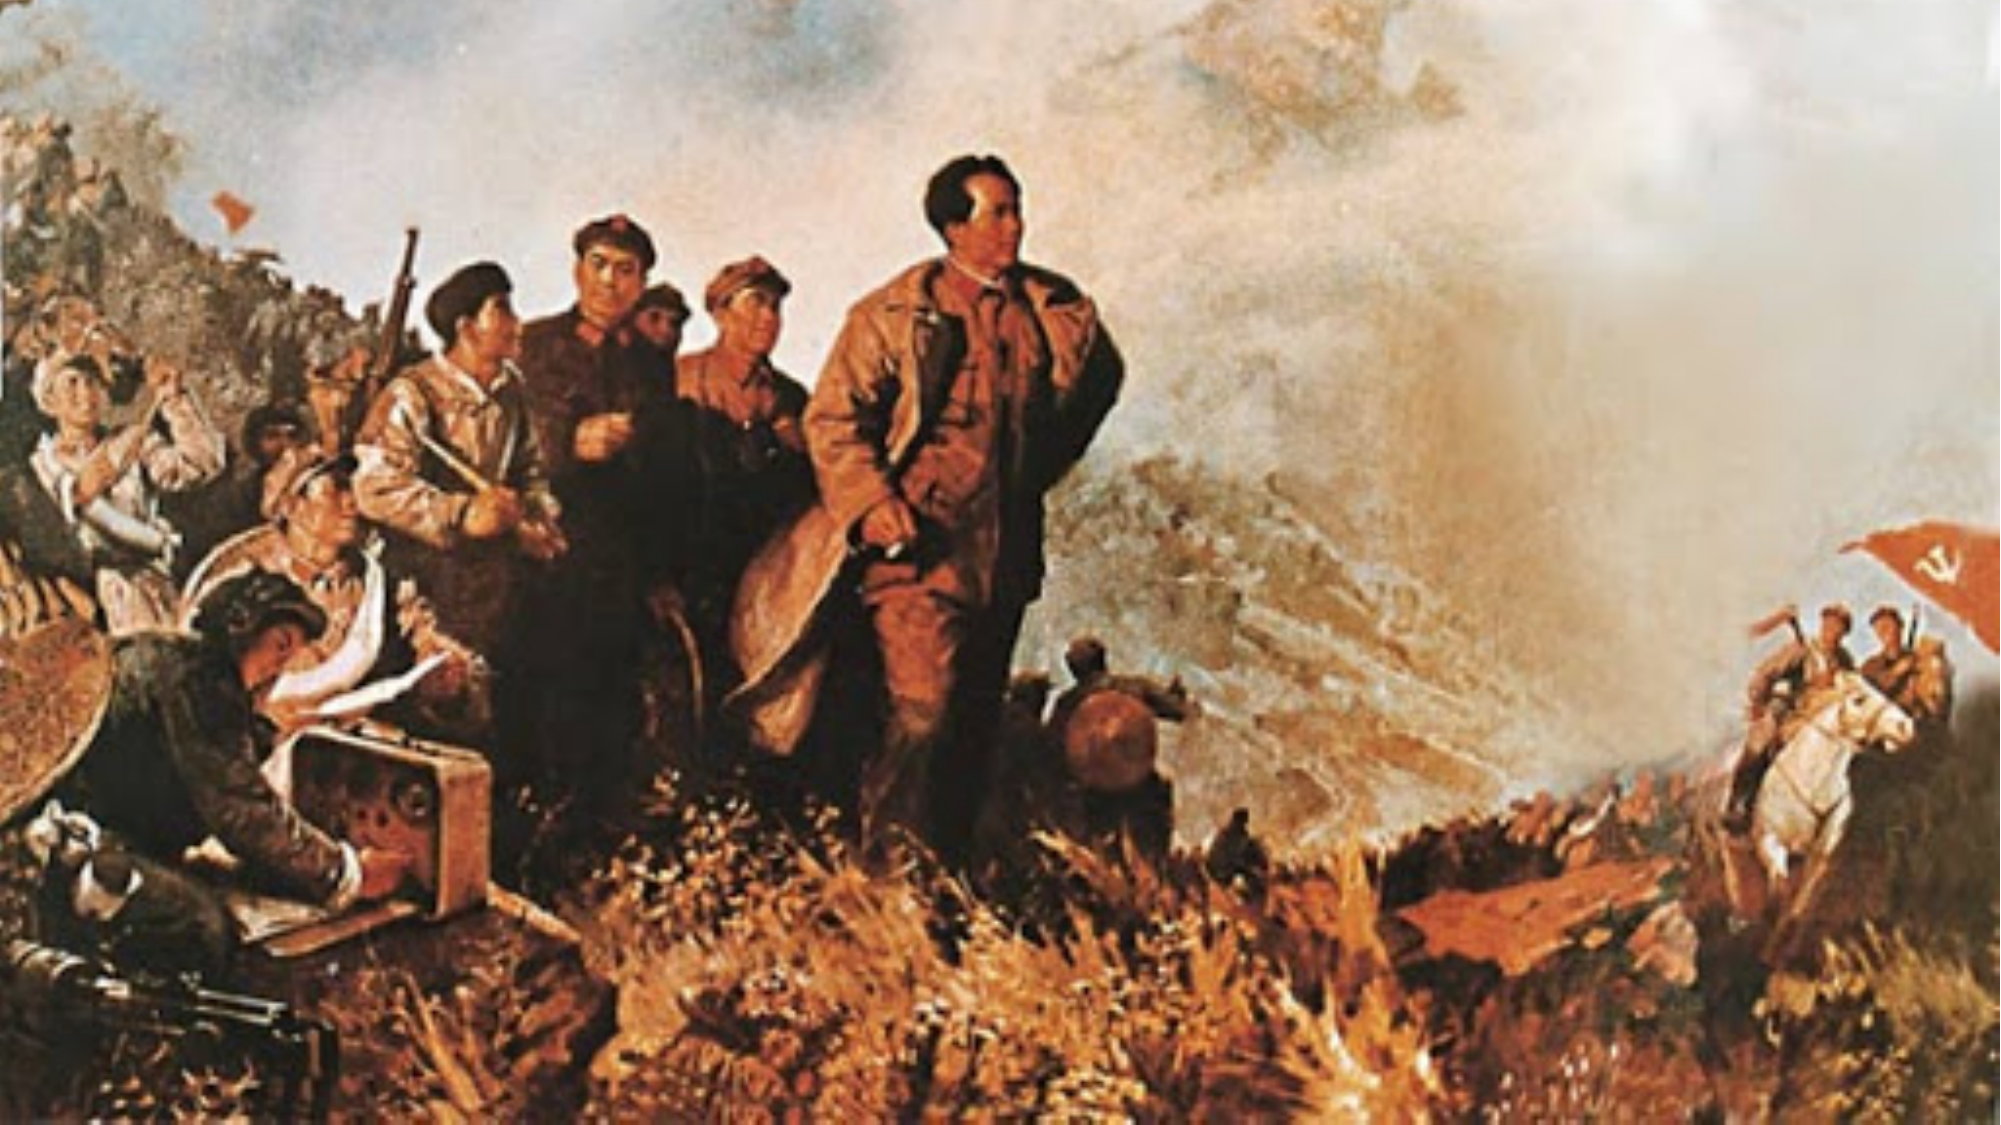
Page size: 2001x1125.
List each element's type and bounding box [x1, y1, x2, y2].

list [0, 0, 2000, 1125]
